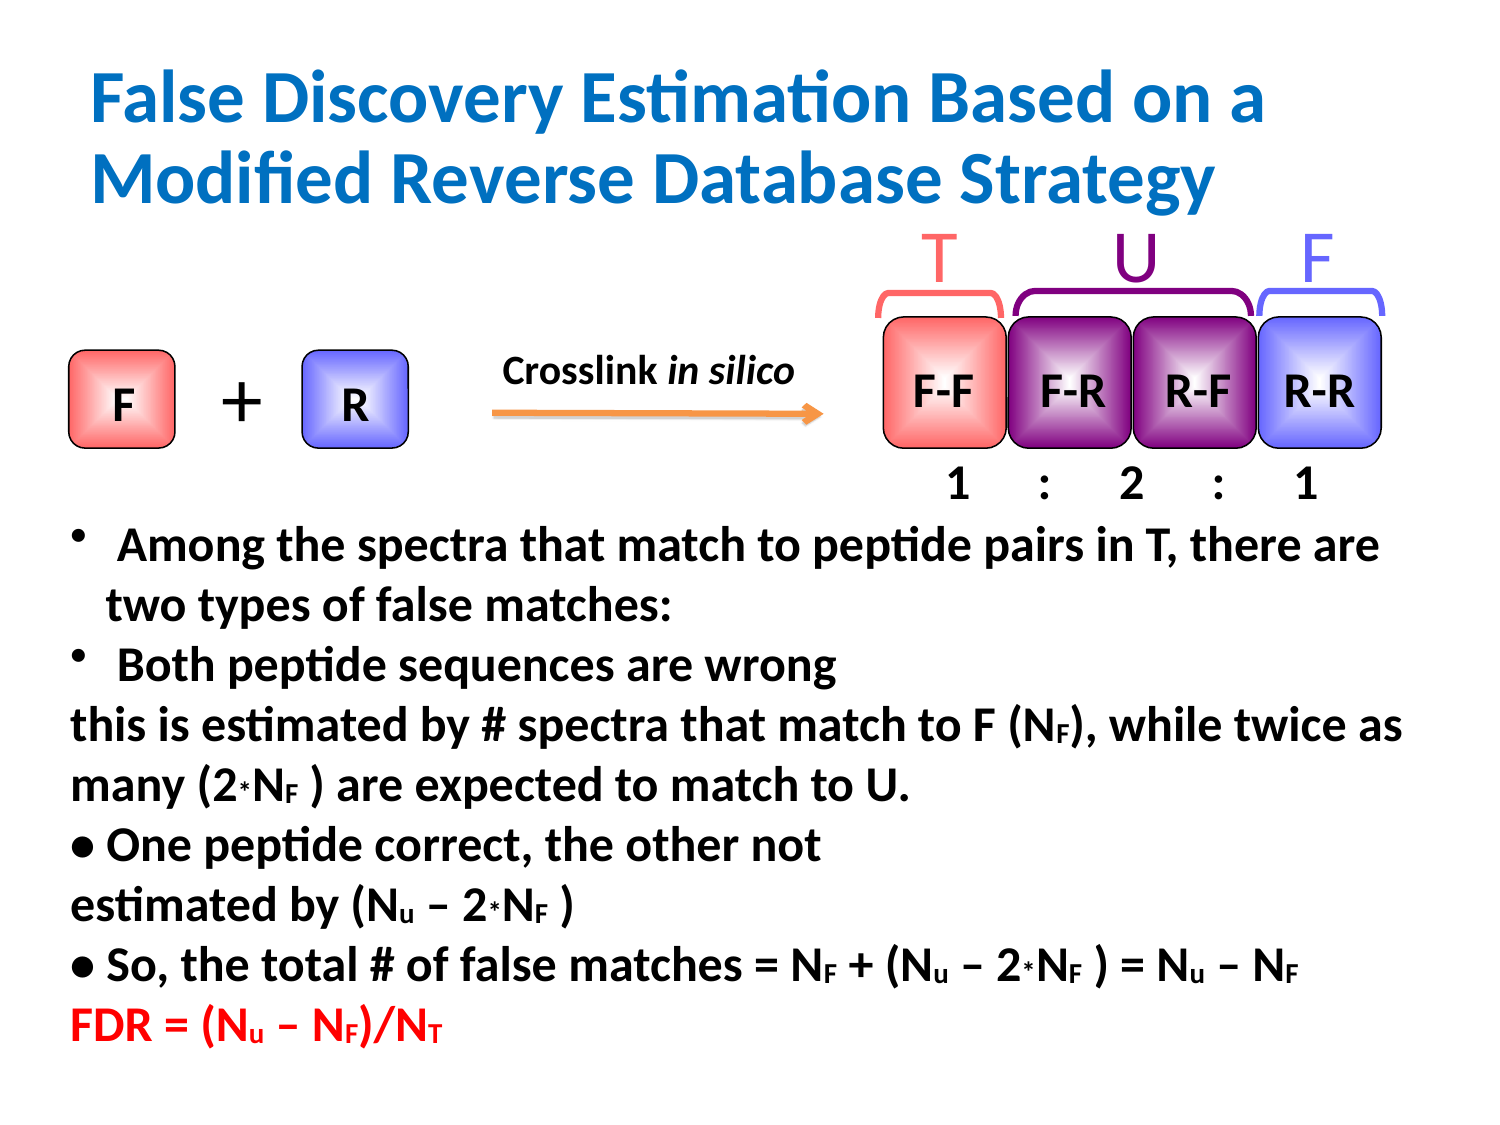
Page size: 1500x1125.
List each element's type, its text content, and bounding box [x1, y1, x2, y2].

text_box Among the spectra that match to peptide pairs in T, there are two types of false matches: Both peptide sequences are wrong this is estimated by # spectra that match to F (NF), while twice as many (2*NF ) are expected to match to U. • One peptide correct, the other not estimated by (Nu – 2*NF ) • So, the total # of false matches = NF + (Nu – 2*NF ) = Nu – NF FDR = (Nu – NF)/NT [55, 504, 1445, 1059]
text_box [476, 199, 1383, 449]
title False Discovery Estimation Based on a Modified Reverse Database Strategy [75, 45, 1425, 233]
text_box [301, 349, 409, 449]
text_box + [206, 337, 278, 453]
text_box 1 : 2 : 1 [930, 458, 1356, 517]
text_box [68, 349, 176, 449]
